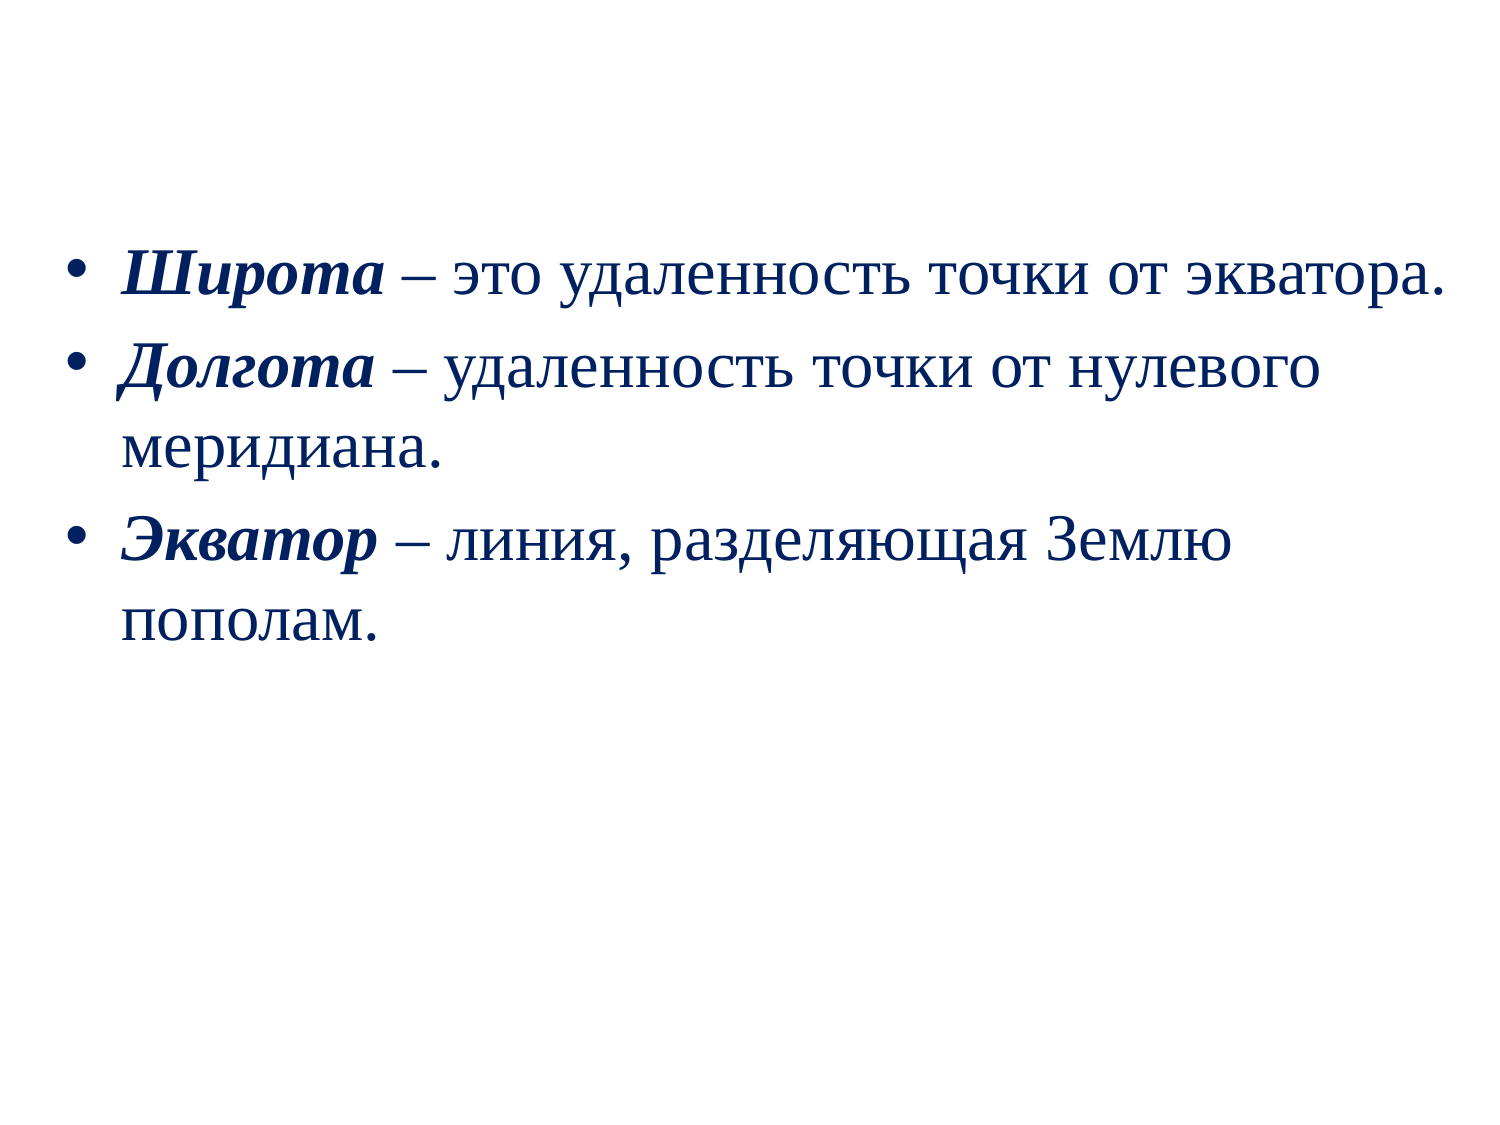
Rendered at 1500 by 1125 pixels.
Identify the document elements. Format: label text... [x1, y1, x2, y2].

list Широта – это удаленность точки от экватора. Долгота – удаленность точки от нулевого меридиана. Экватор – линия, разделяющая Землю пополам. [50, 219, 1475, 998]
